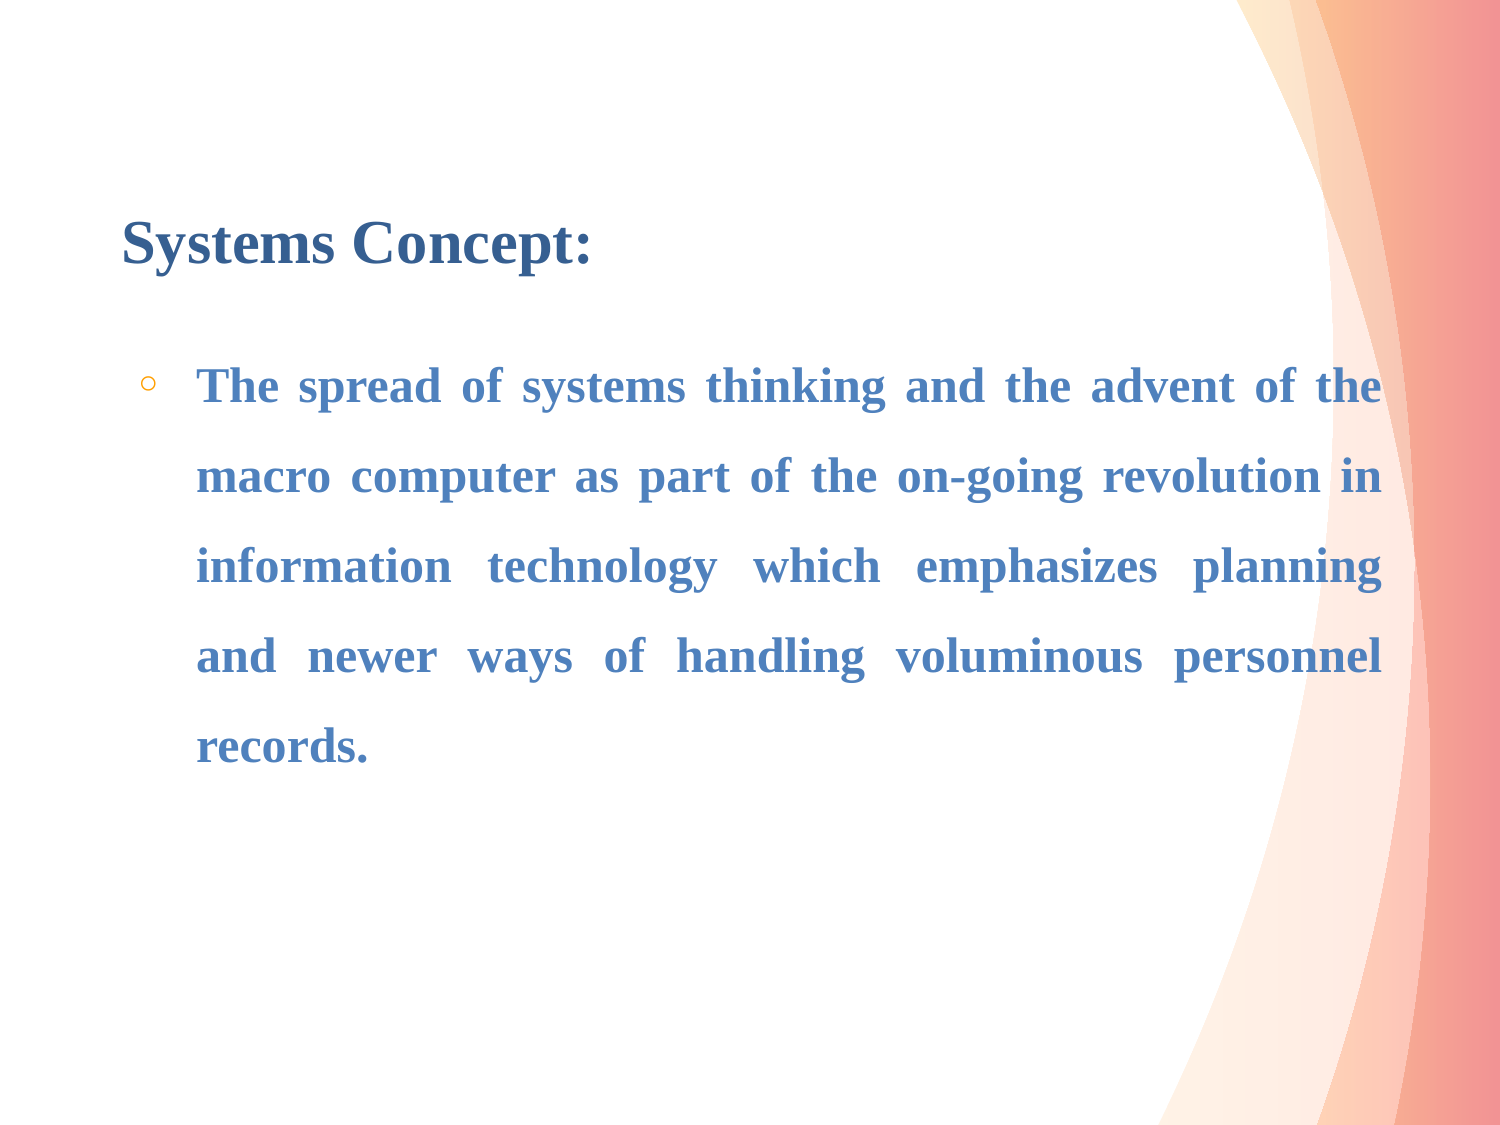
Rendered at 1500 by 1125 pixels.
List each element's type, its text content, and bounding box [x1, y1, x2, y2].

list The spread of systems thinking and the advent of the macro computer as part of the on-going revolution in information technology which emphasizes planning and newer ways of handling voluminous personnel records. [121, 322, 1383, 989]
title Systems Concept: [121, 113, 1111, 276]
